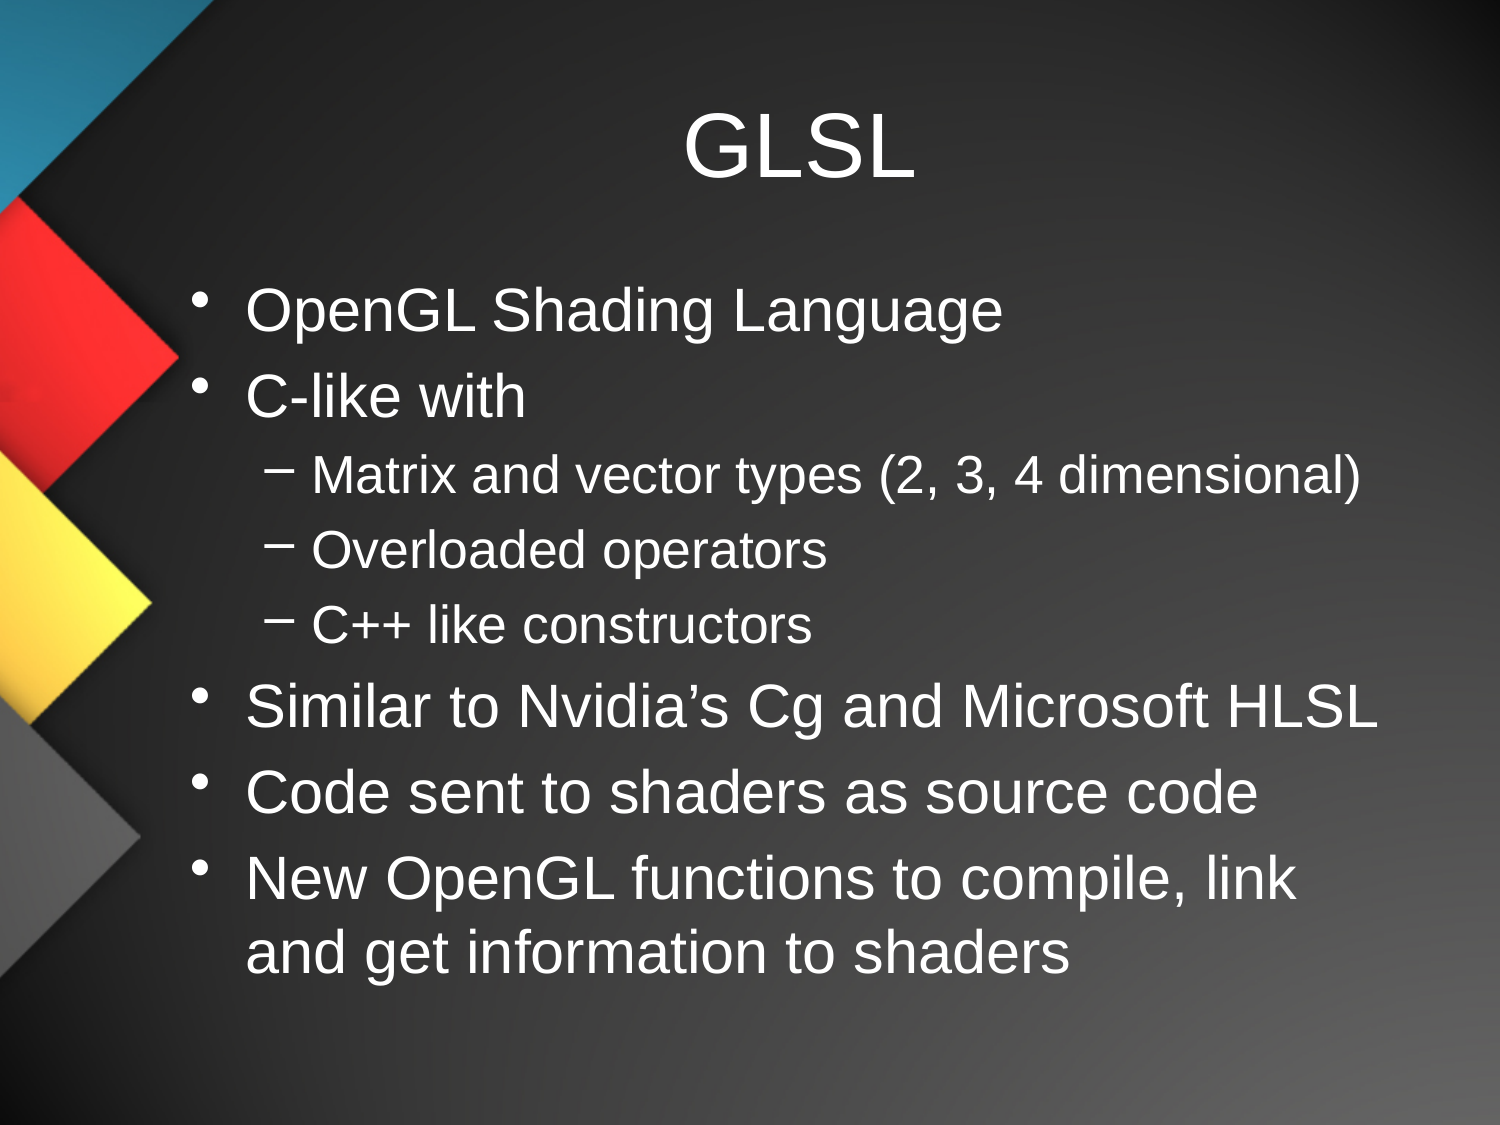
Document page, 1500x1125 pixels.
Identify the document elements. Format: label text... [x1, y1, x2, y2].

title GLSL [174, 44, 1426, 238]
list OpenGL Shading Language C-like with Matrix and vector types (2, 3, 4 dimensional) Overloaded operators C++ like constructors Similar to Nvidia’s Cg and Microsoft HLSL Code sent to shaders as source code New OpenGL functions to compile, link and get information to shaders [174, 262, 1426, 1076]
picture [0, 0, 1500, 1125]
